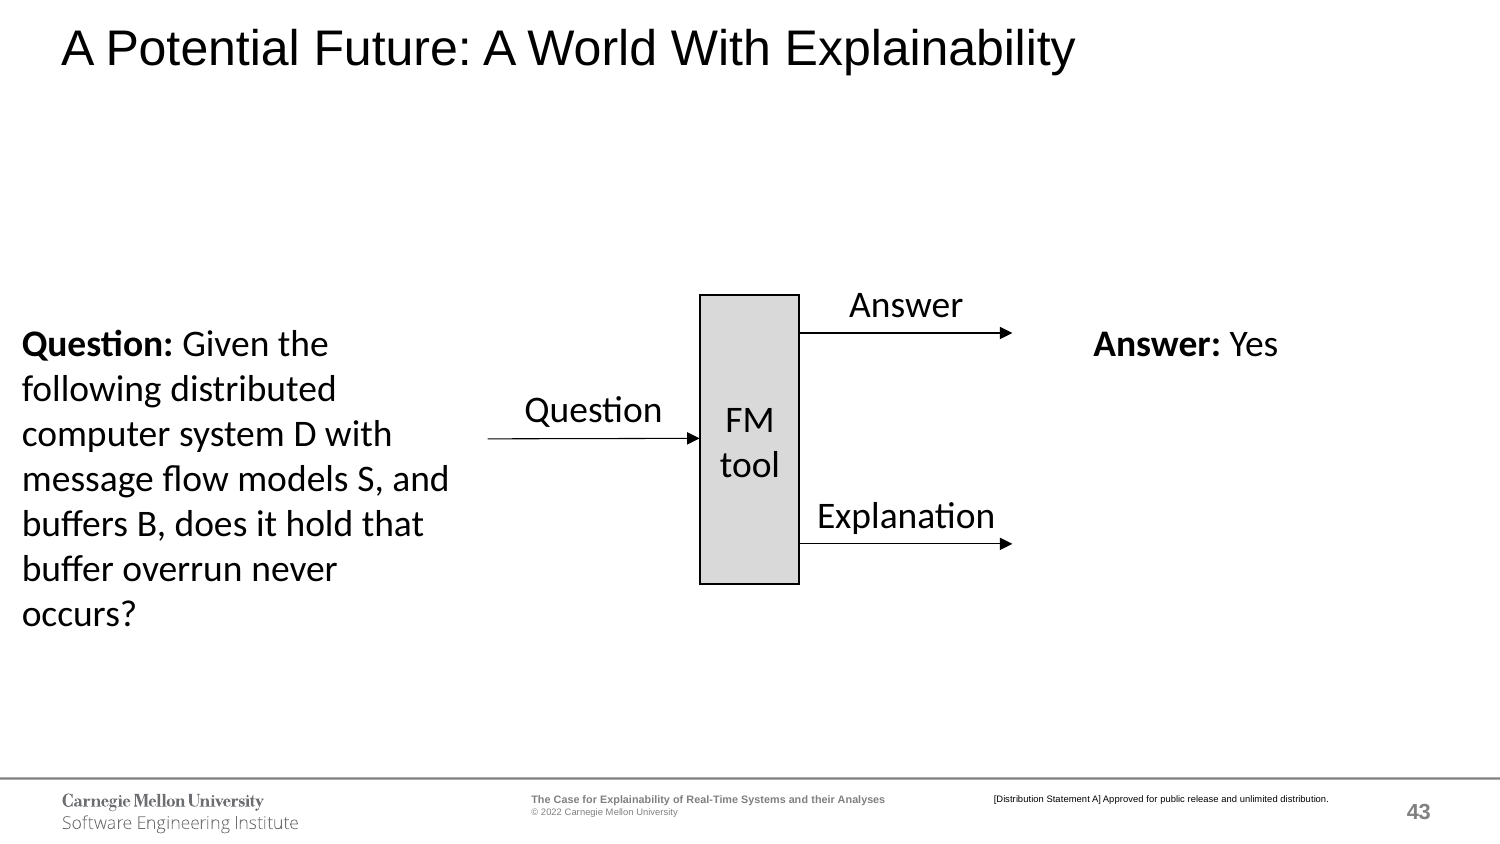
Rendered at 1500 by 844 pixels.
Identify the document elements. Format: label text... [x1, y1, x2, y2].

text_box FM tool [699, 294, 800, 585]
text_box Question: Given the following distributed computer system D with message flow models S, and buffers B, does it hold that buffer overrun never occurs? [7, 311, 466, 642]
text_box Answer [800, 272, 1013, 332]
text_box A Potential Future: A World With Explainability [46, 14, 1434, 84]
text_box Explanation [800, 483, 1013, 543]
text_box Question [487, 377, 700, 438]
text_box Answer: Yes [1078, 311, 1491, 372]
